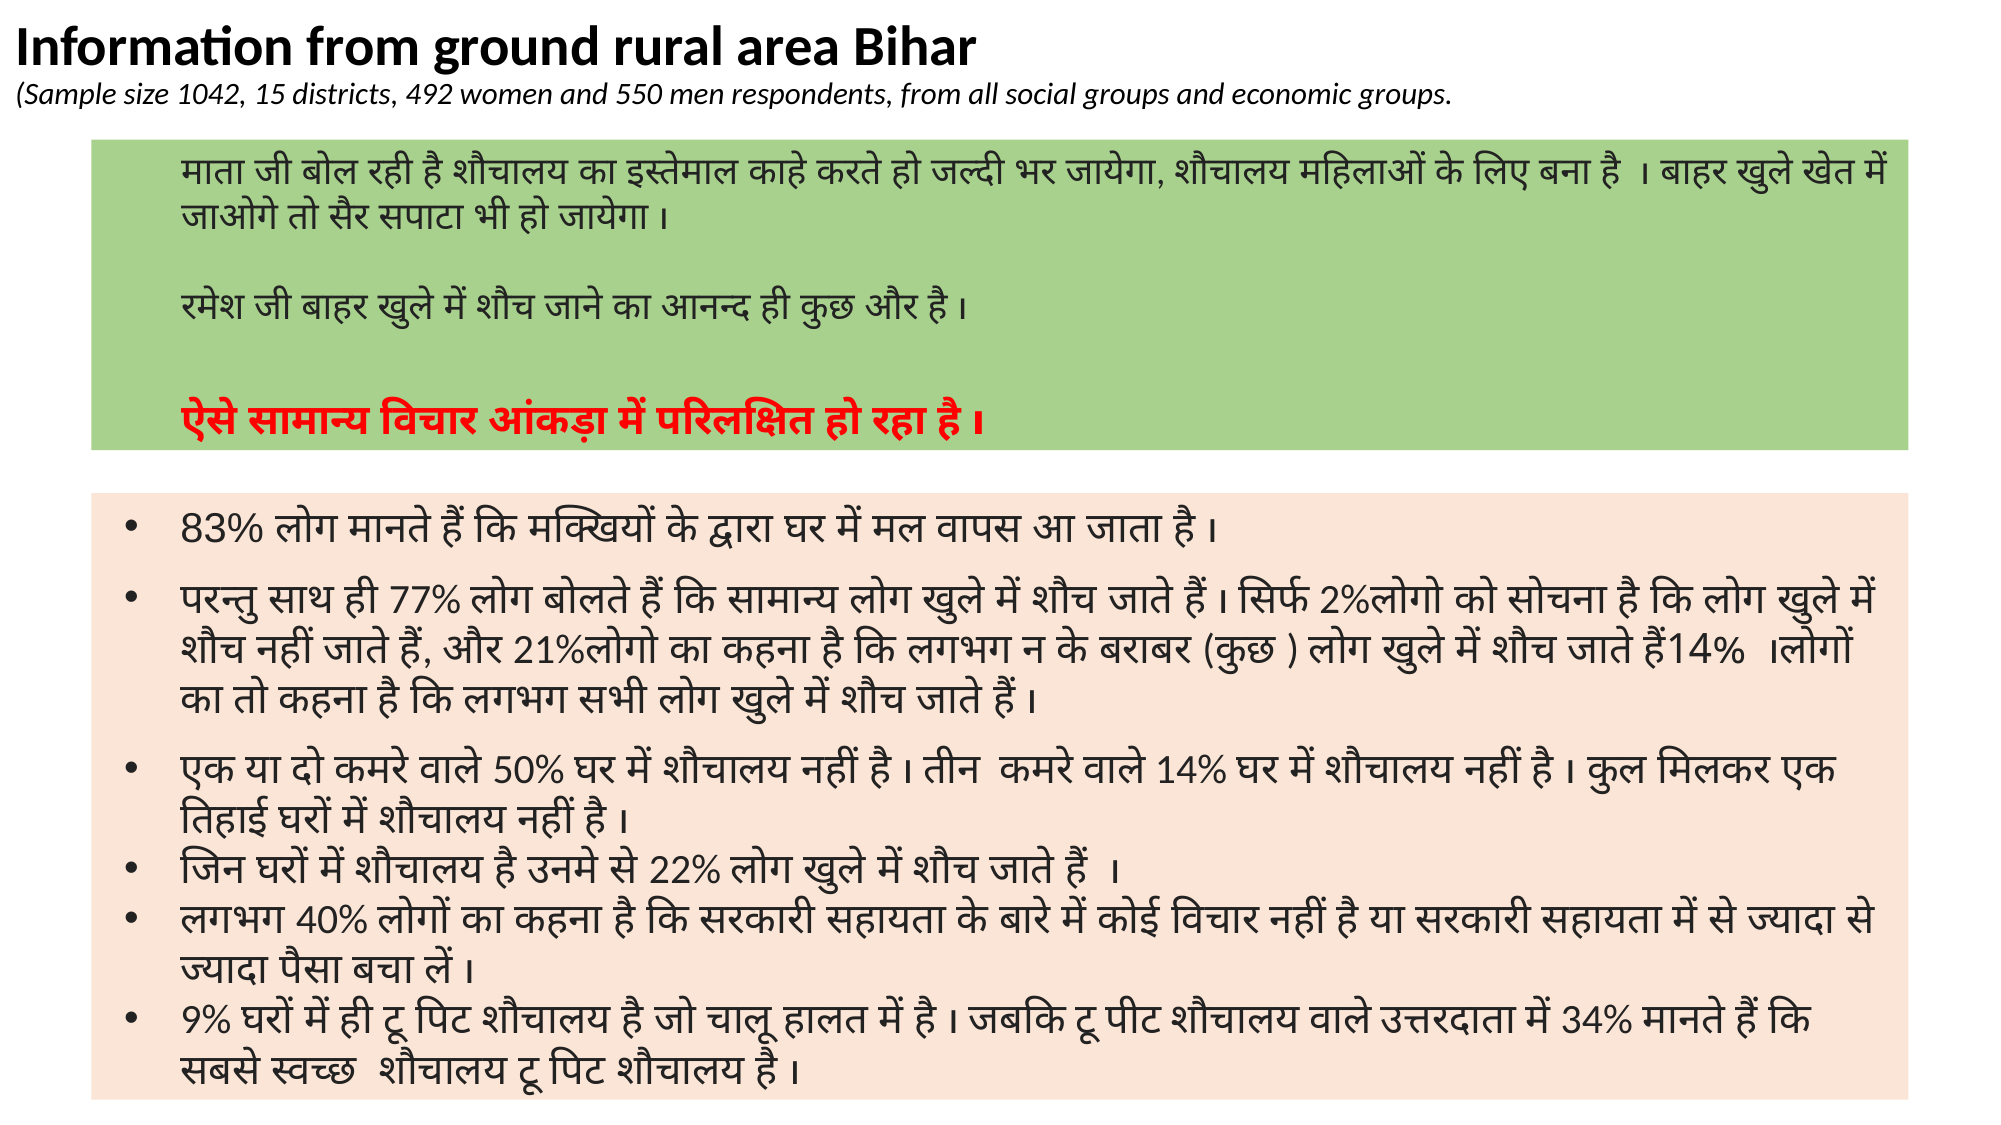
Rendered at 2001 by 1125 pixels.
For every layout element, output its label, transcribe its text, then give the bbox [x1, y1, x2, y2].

text_box 83% लोग मानते हैं कि मक्खियों के द्वारा घर में मल वापस आ जाता है ו परन्तु साथ ही 77% लोग बोलते हैं कि सामान्य लोग खुले में शौच जाते हैं ו सिर्फ 2%लोगो को सोचना है कि लोग खुले में शौच नहीं जाते हैं, और 21%लोगो का कहना है कि लगभग न के बराबर (कुछ ) लोग खुले में शौच जाते हैंו 14%लोगों का तो कहना है कि लगभग सभी लोग खुले में शौच जाते हैं ו एक या दो कमरे वाले 50% घर में शौचालय नहीं है ו तीन कमरे वाले 14% घर में शौचालय नहीं है ו कुल मिलकर एक तिहाई घरों में शौचालय नहीं है ו जिन घरों में शौचालय है उनमे से 22% लोग खुले में शौच जाते हैं ו लगभग 40% लोगों का कहना है कि सरकारी सहायता के बारे में कोई विचार नहीं है या सरकारी सहायता में से ज्यादा से ज्यादा पैसा बचा लें ו 9% घरों में ही टू पिट शौचालय है जो चालू हालत में है ו जबकि टू पीट शौचालय वाले उत्तरदाता में 34% मानते हैं कि सबसे स्वच्छ शौचालय टू पिट शौचालय है ו [91, 493, 1909, 1100]
title Information from ground rural area Bihar (Sample size 1042, 15 districts, 492 women and 550 men respondents, from all social groups and economic groups. [0, 8, 2000, 119]
text_box माता जी बोल रही है शौचालय का इस्तेमाल काहे करते हो जल्दी भर जायेगा, शौचालय महिलाओं के लिए बना है ו बाहर खुले खेत में जाओगे तो सैर सपाटा भी हो जायेगा ו रमेश जी बाहर खुले में शौच जाने का आनन्द ही कुछ और है ו ऐसे सामान्य विचार आंकड़ा में परिलक्षित हो रहा है ו [91, 139, 1909, 451]
